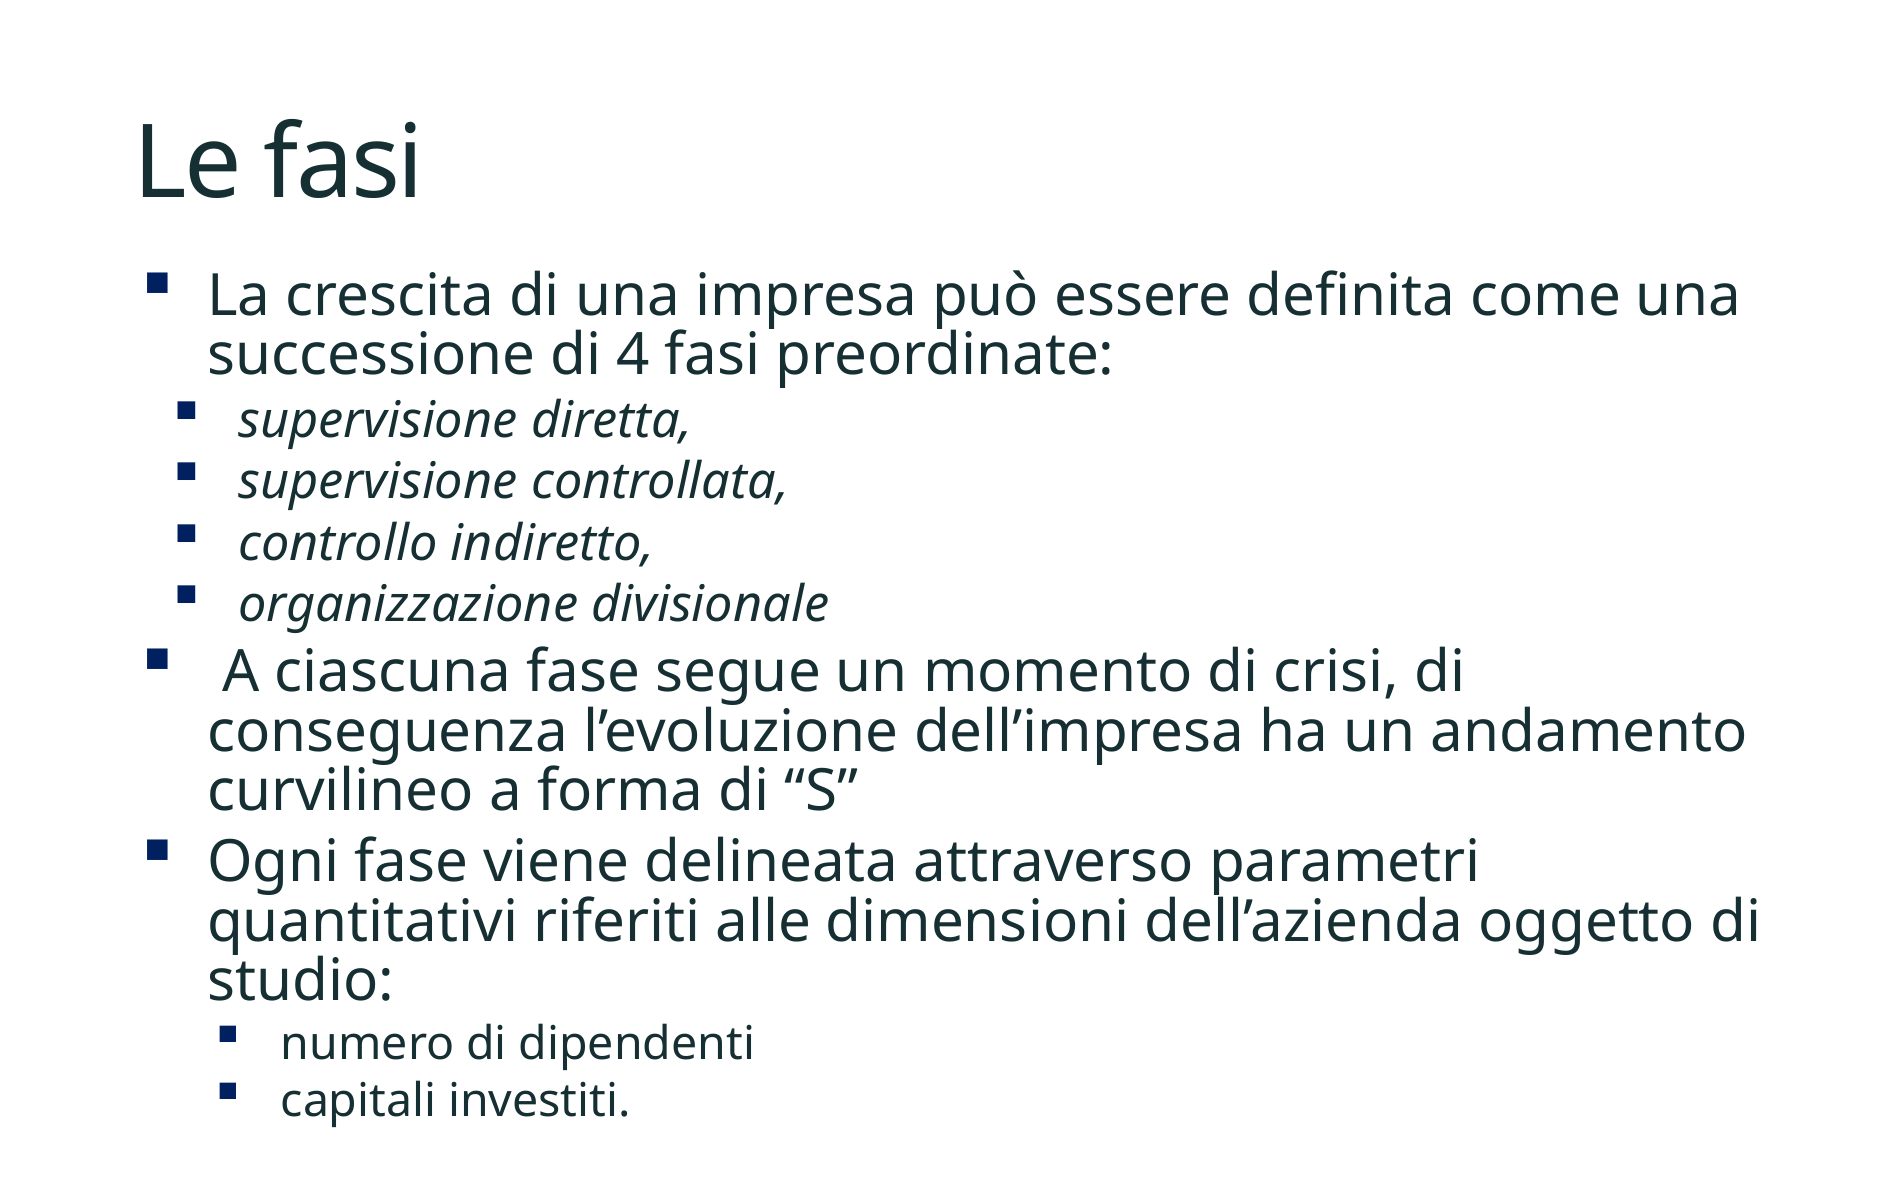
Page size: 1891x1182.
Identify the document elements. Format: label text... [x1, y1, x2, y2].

title Le fasi [118, 47, 1820, 284]
list La crescita di una impresa può essere definita come una successione di 4 fasi preordinate: supervisione diretta, supervisione controllata, controllo indiretto, organizzazione divisionale A ciascuna fase segue un momento di crisi, di conseguenza l’evoluzione dell’impresa ha un andamento curvilineo a forma di “S” Ogni fase viene delineata attraverso parametri quantitativi riferiti alle dimensioni dell’azienda oggetto di studio: numero di dipendenti capitali investiti. [126, 259, 1794, 1141]
